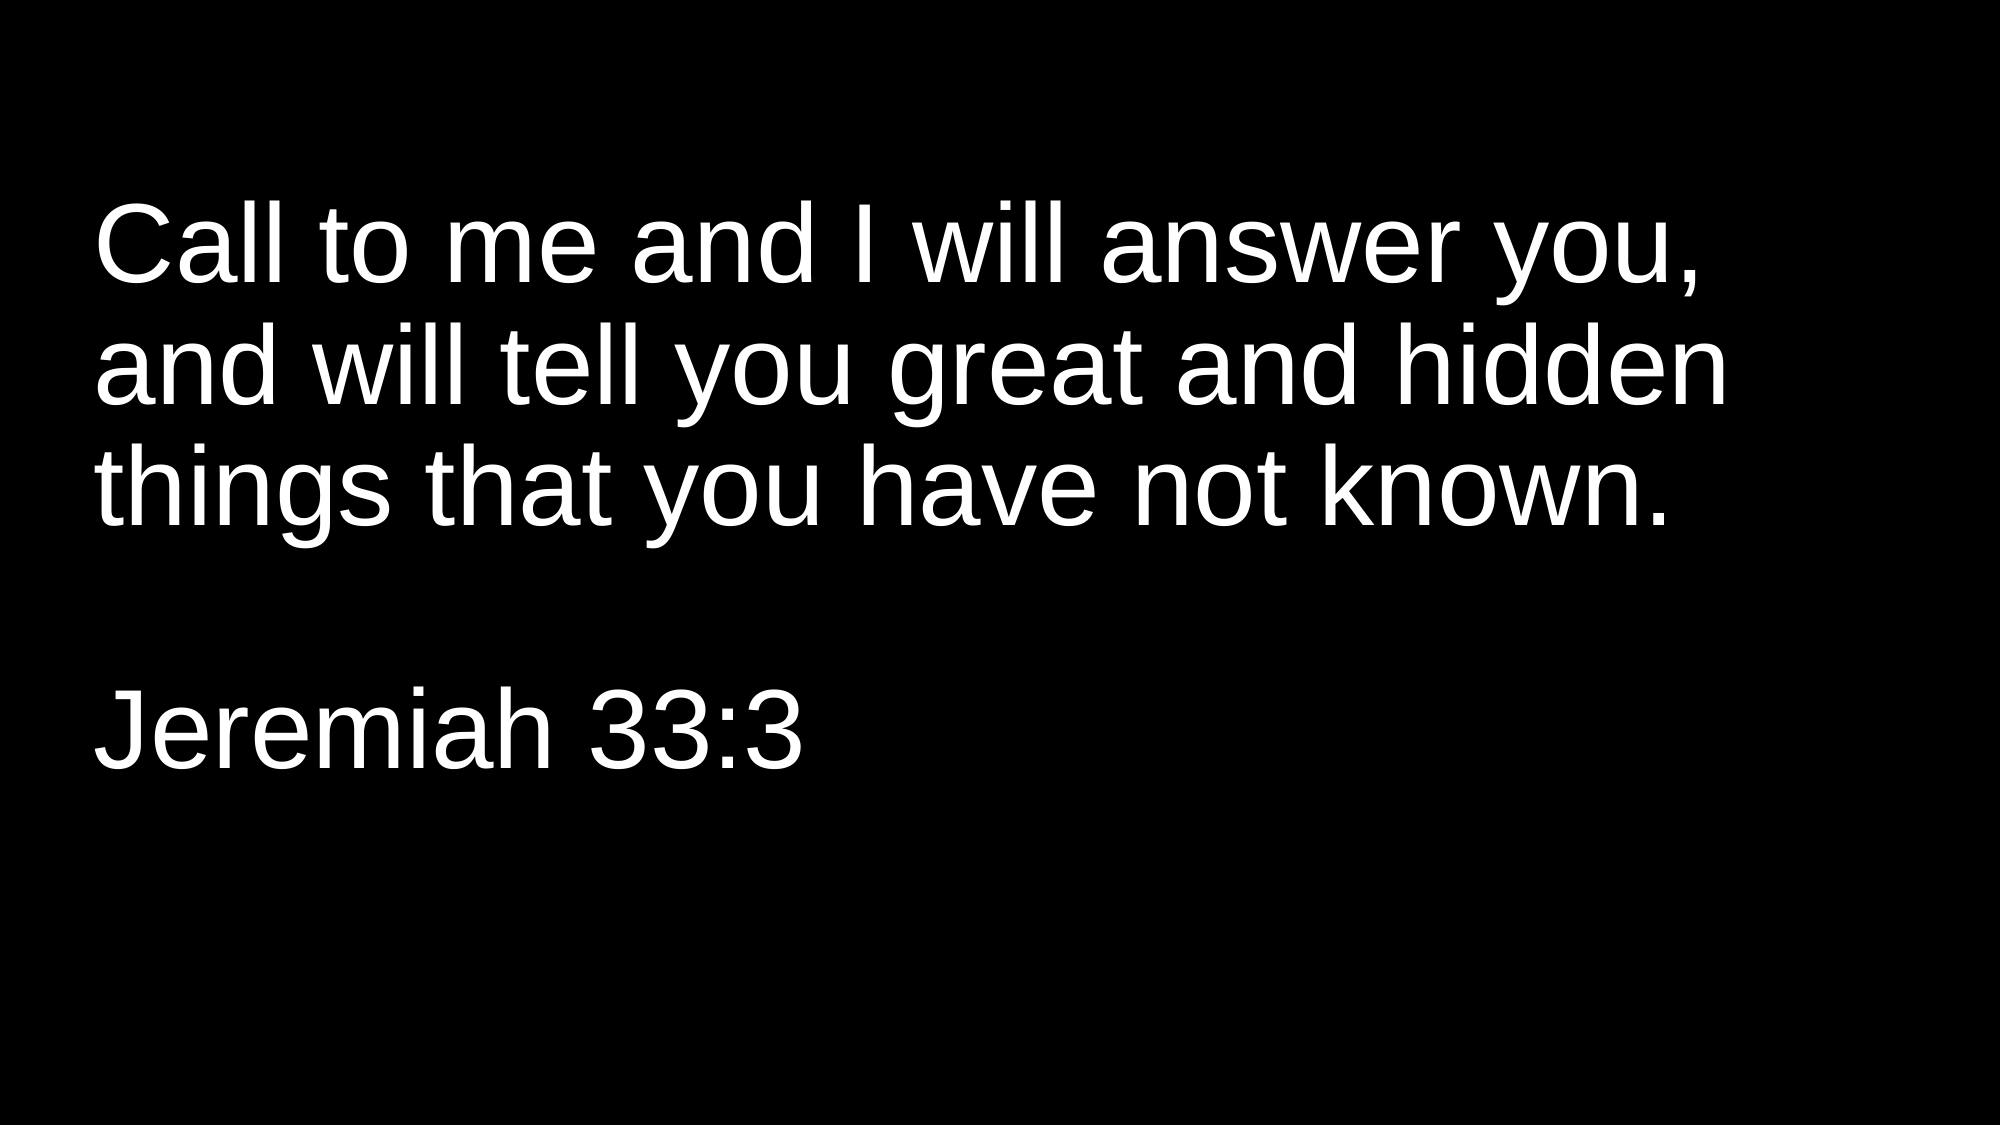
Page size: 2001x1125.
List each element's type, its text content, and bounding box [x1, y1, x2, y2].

title Call to me and I will answer you, and will tell you great and hidden things that you have not known. Jeremiah 33:3 [78, 70, 1922, 909]
